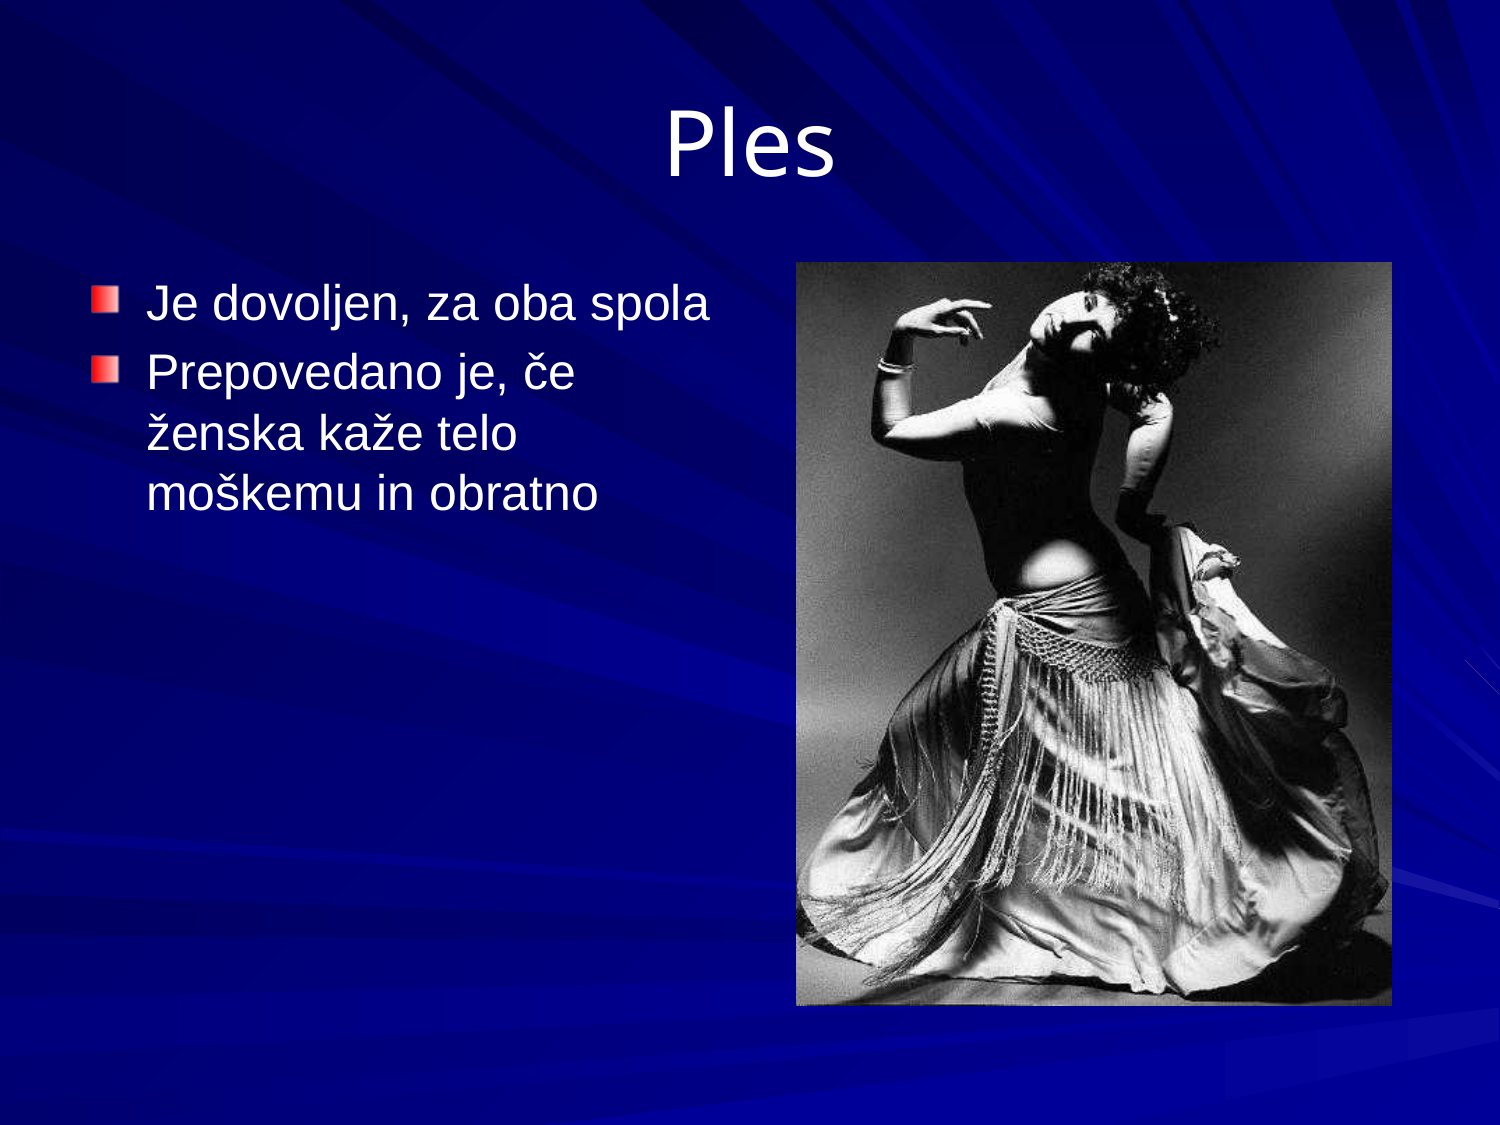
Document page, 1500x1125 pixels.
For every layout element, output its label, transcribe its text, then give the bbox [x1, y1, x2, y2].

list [796, 262, 1392, 1006]
picture [90, 354, 122, 386]
list Je dovoljen, za oba spola Prepovedano je, če ženska kaže telo moškemu in obratno [75, 262, 738, 1006]
picture [90, 284, 122, 316]
title Ples [75, 45, 1425, 234]
